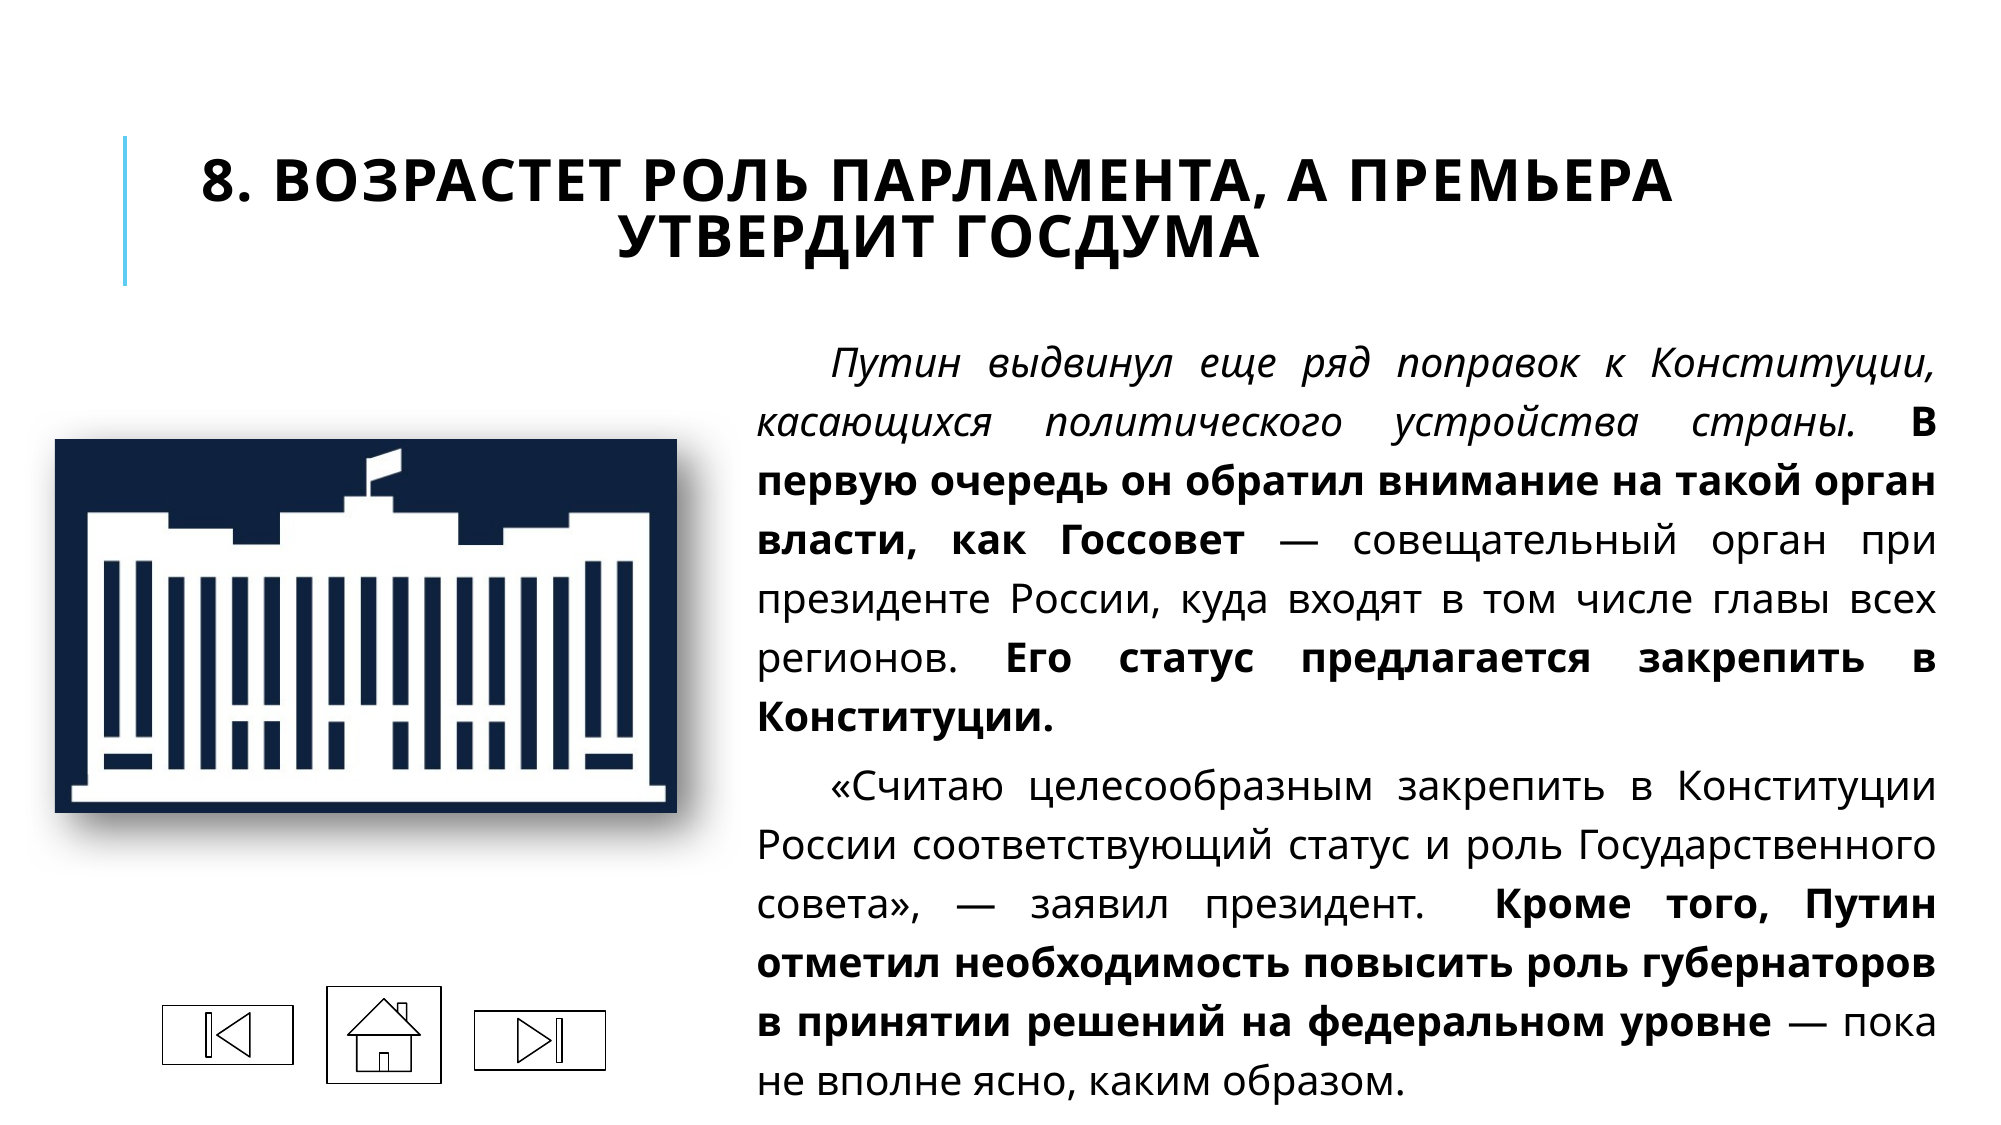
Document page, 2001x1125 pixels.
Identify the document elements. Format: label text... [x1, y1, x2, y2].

list Путин выдвинул еще ряд поправок к Конституции, касающихся политического устройства страны. В первую очередь он обратил внимание на такой орган власти, как Госсовет — совещательный орган при президенте России, куда входят в том числе главы всех регионов. Его статус предлагается закрепить в Конституции. «Считаю целесообразным закрепить в Конституции России соответствующий статус и роль Государственного совета», — заявил президент. Кроме того, Путин отметил необходимость повысить роль губернаторов в принятии решений на федеральном уровне — пока не вполне ясно, каким образом. [735, 319, 1946, 1125]
picture [54, 438, 677, 813]
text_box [162, 986, 606, 1084]
title 8. Возрастет роль парламента, а премьера утвердит Госдума [32, 90, 1846, 336]
